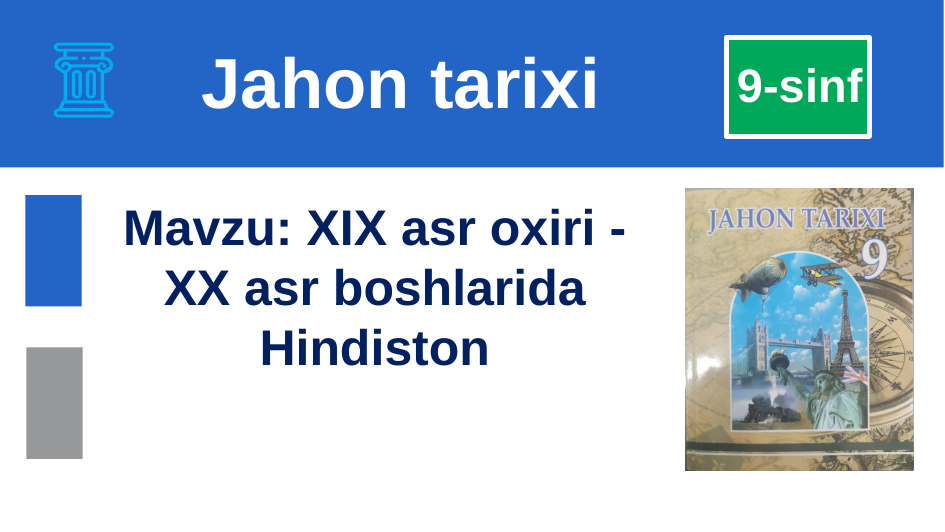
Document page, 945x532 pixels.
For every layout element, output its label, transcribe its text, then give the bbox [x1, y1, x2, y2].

text_box [71, 69, 82, 99]
picture [685, 188, 914, 471]
text_box [726, 37, 870, 137]
text_box 9-sinf [736, 53, 874, 112]
text_box [85, 69, 96, 99]
text_box Mavzu: XIX asr oxiri - XX asr boshlarida Hindiston [97, 193, 650, 376]
text_box [26, 347, 83, 459]
text_box [0, 0, 944, 168]
text_box Jahon tarixi [139, 35, 696, 123]
text_box [53, 42, 114, 118]
text_box [25, 195, 82, 307]
